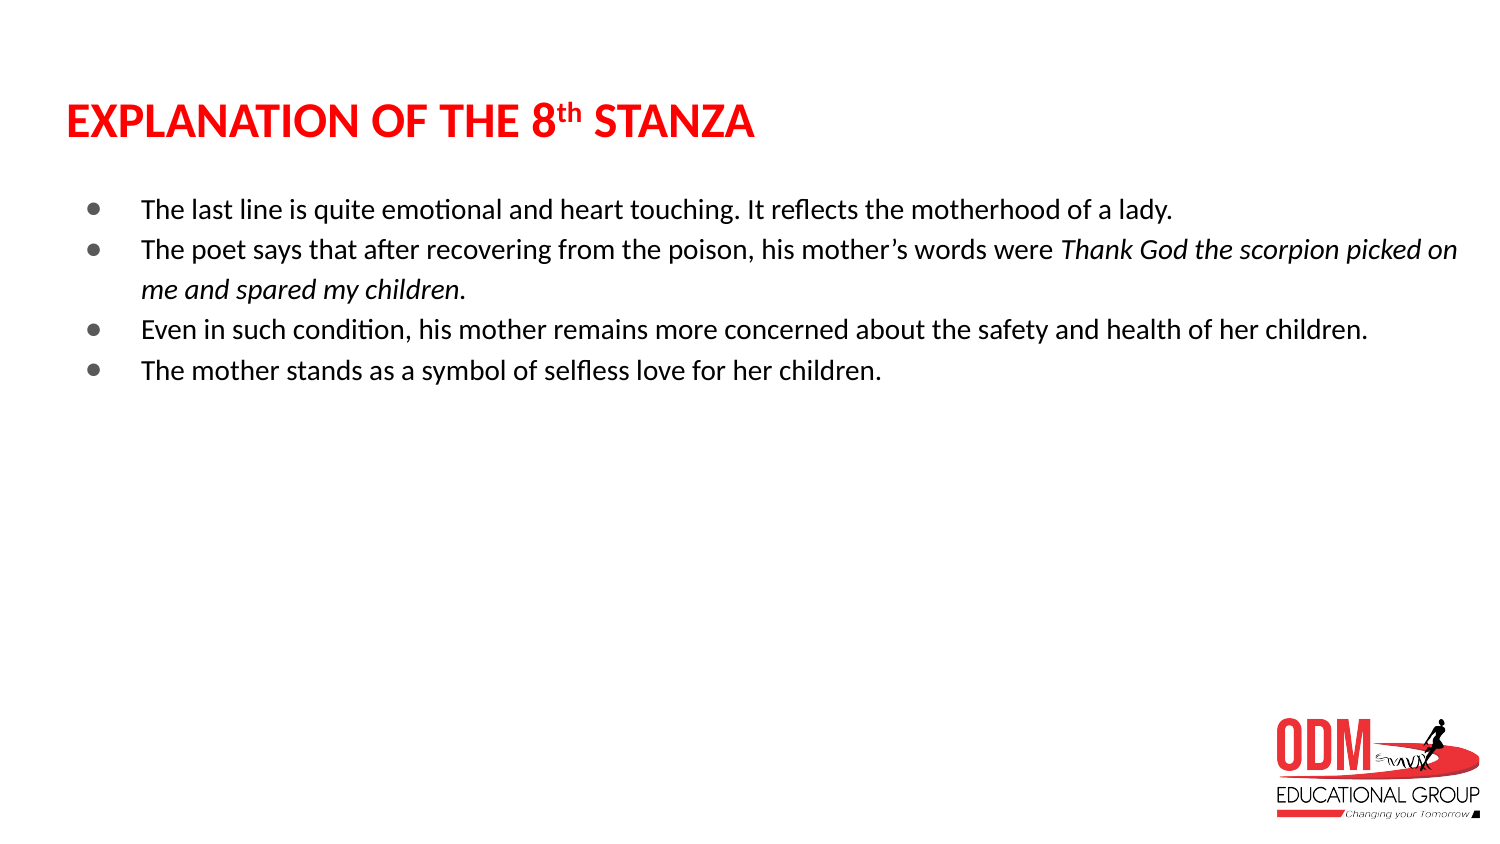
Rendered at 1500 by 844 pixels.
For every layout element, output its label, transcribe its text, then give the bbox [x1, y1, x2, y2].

picture [1277, 718, 1480, 819]
title EXPLANATION OF THE 8th STANZA [51, 72, 1449, 167]
list The last line is quite emotional and heart touching. It reflects the motherhood of a lady. The poet says that after recovering from the poison, his mother’s words were Thank God the scorpion picked on me and spared my children. Even in such condition, his mother remains more concerned about the safety and health of her children. The mother stands as a symbol of selfless love for her children. [51, 170, 1480, 819]
